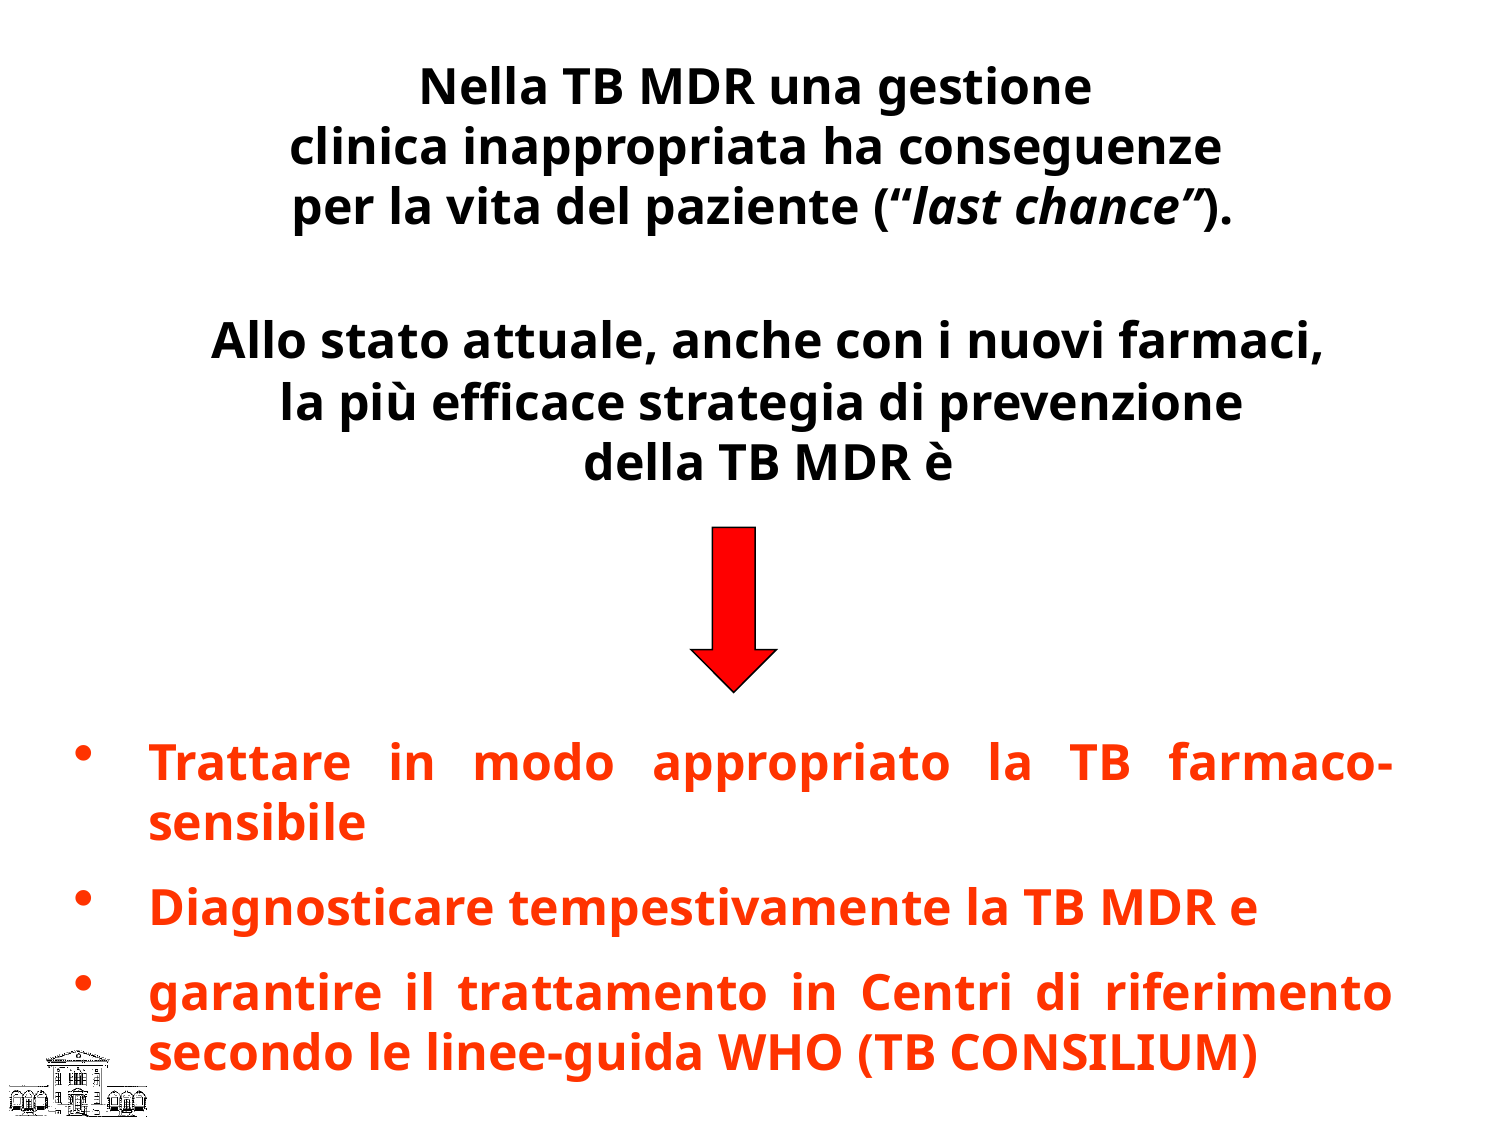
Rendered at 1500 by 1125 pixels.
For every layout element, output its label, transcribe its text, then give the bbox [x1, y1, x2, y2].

text_box Nella TB MDR una gestione clinica inappropriata ha conseguenze per la vita del paziente (“last chance”). [87, 46, 1438, 242]
picture [5, 1048, 152, 1118]
text_box Allo stato attuale, anche con i nuovi farmaci, la più efficace strategia di prevenzione della TB MDR è [62, 292, 1400, 498]
text_box Trattare in modo appropriato la TB farmaco-sensibile Diagnosticare tempestivamente la TB MDR e garantire il trattamento in Centri di riferimento secondo le linee-guida WHO (TB CONSILIUM) [58, 722, 1409, 1088]
text_box [690, 527, 777, 693]
